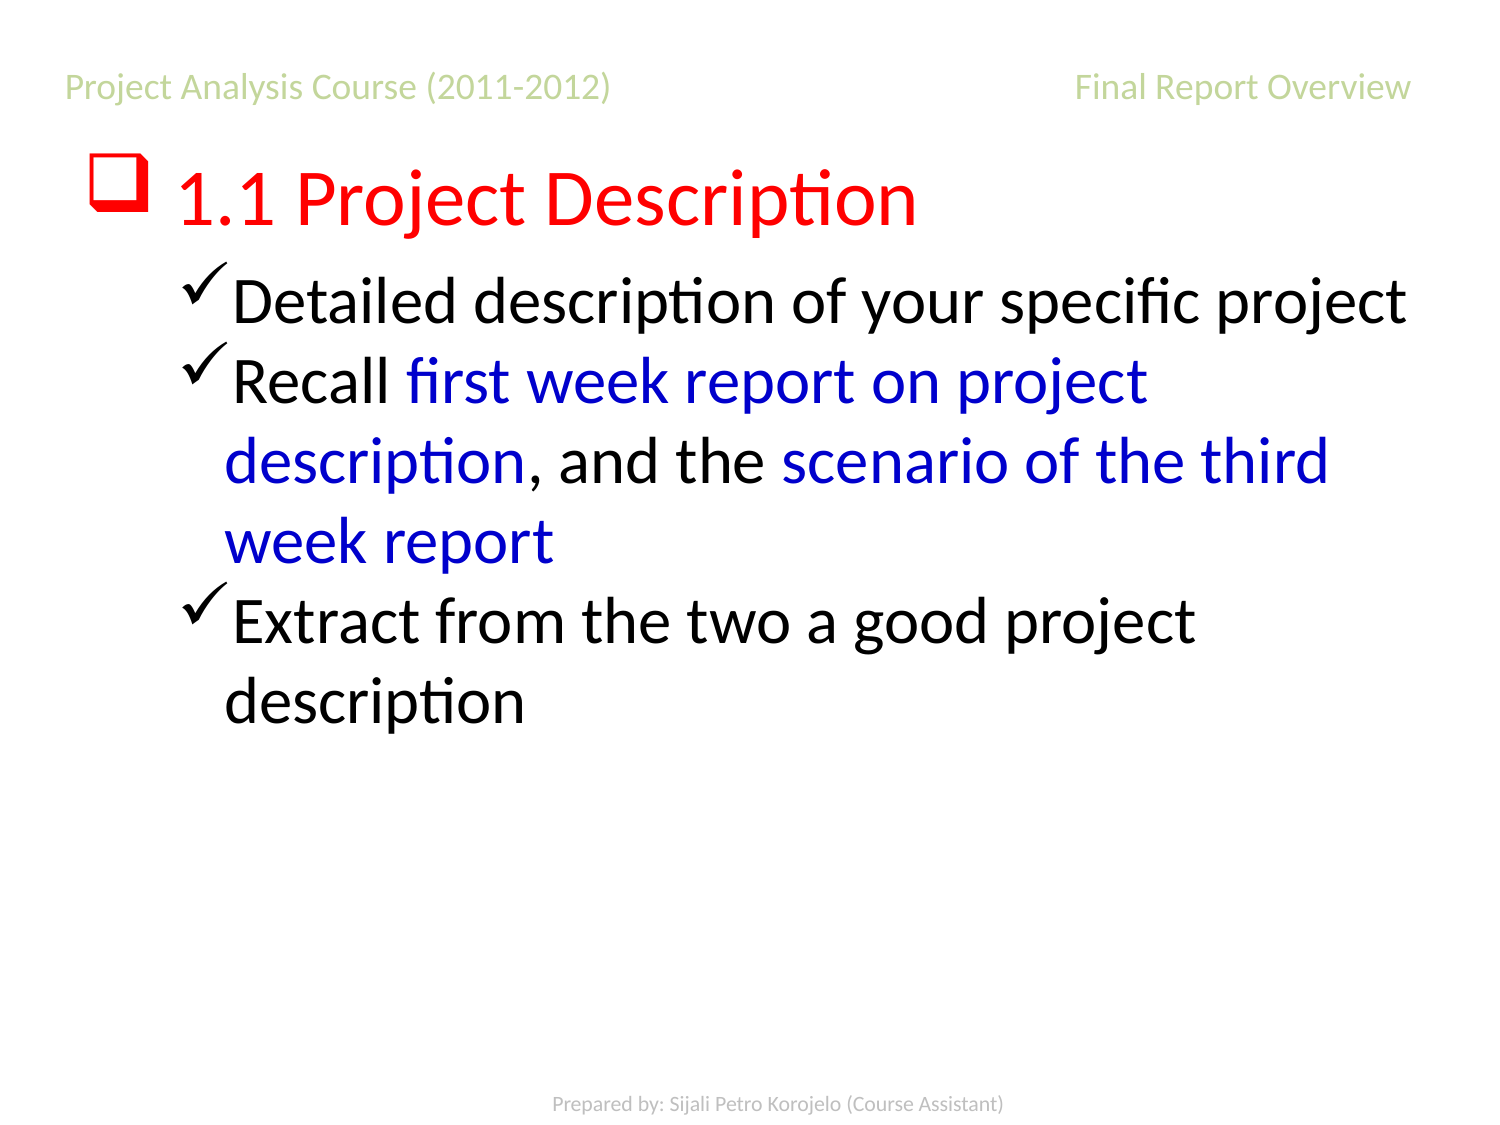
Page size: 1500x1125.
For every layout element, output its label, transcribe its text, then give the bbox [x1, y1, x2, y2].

text_box Prepared by: Sijali Petro Korojelo (Course Assistant) [537, 1082, 1025, 1123]
text_box 1.1 Project Description [68, 137, 1419, 250]
text_box Detailed description of your specific project Recall first week report on project description, and the scenario of the third week report Extract from the two a good project description [162, 249, 1429, 885]
text_box Project Analysis Course (2011-2012) Final Report Overview [50, 54, 1438, 115]
